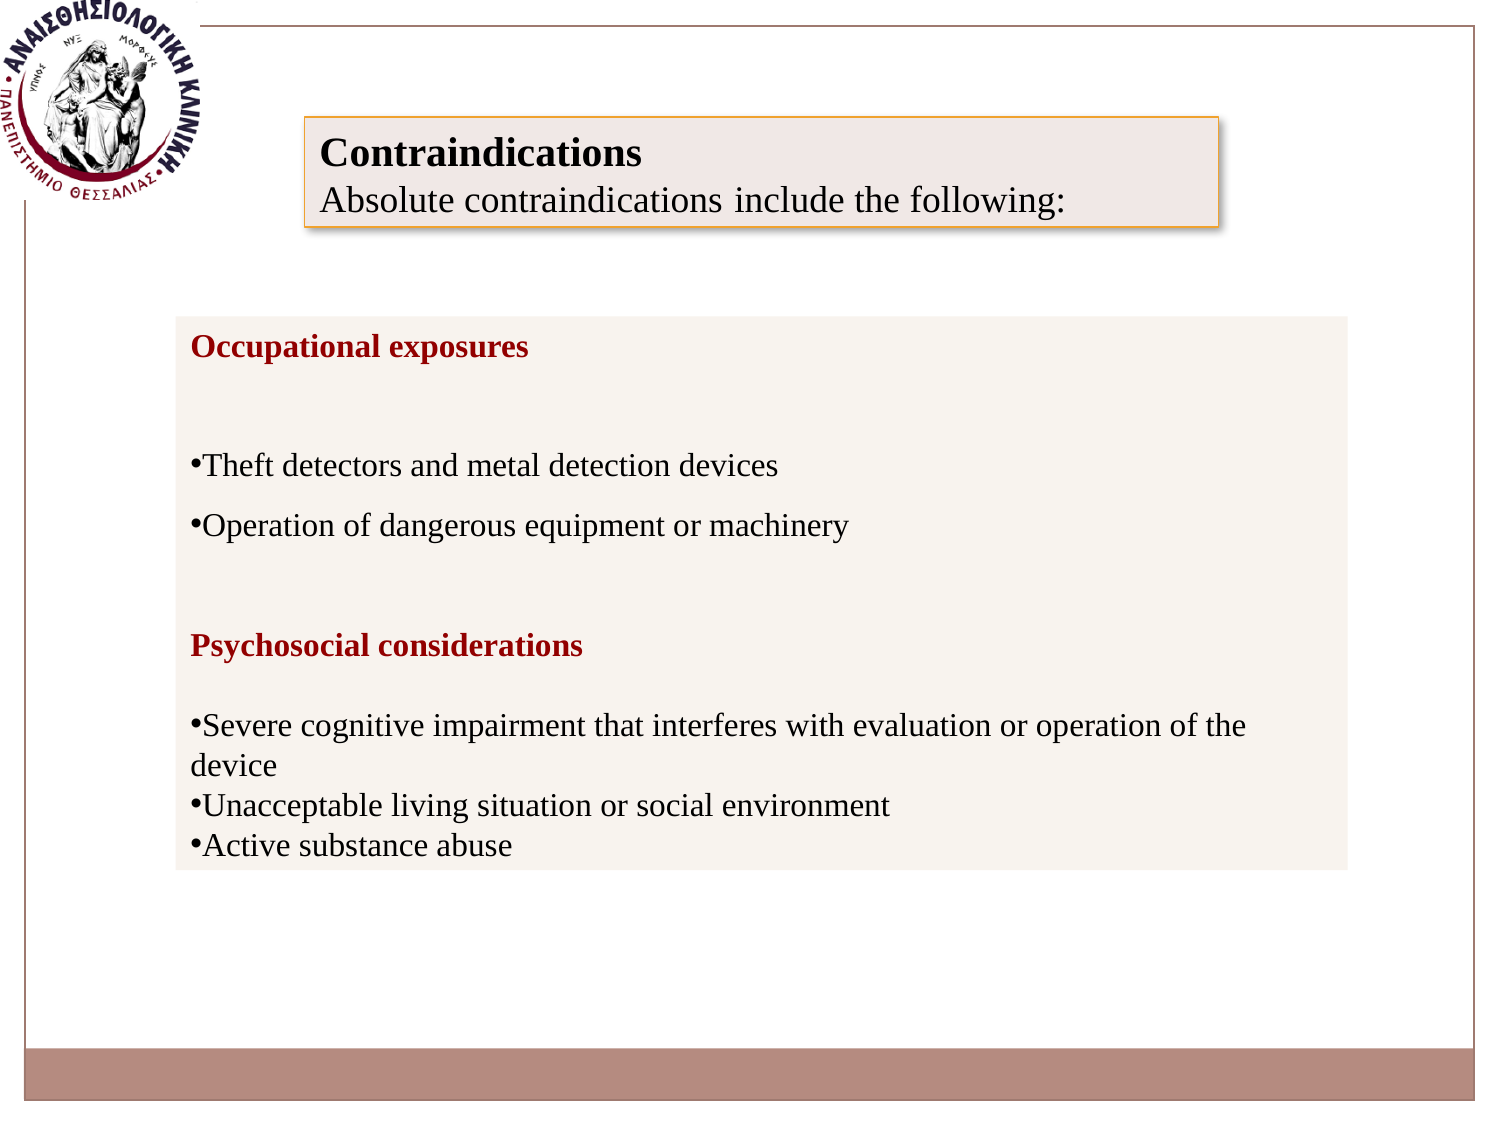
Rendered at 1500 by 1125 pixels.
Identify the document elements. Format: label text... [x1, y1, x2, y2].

text_box Contraindications Absolute contraindications include the following: [304, 116, 1219, 228]
picture [0, 0, 200, 200]
text_box Occupational exposures Theft detectors and metal detection devices Operation of dangerous equipment or machinery Psychosocial considerations Severe cognitive impairment that interferes with evaluation or operation of the device Unacceptable living situation or social environment Active substance abuse [175, 316, 1348, 871]
